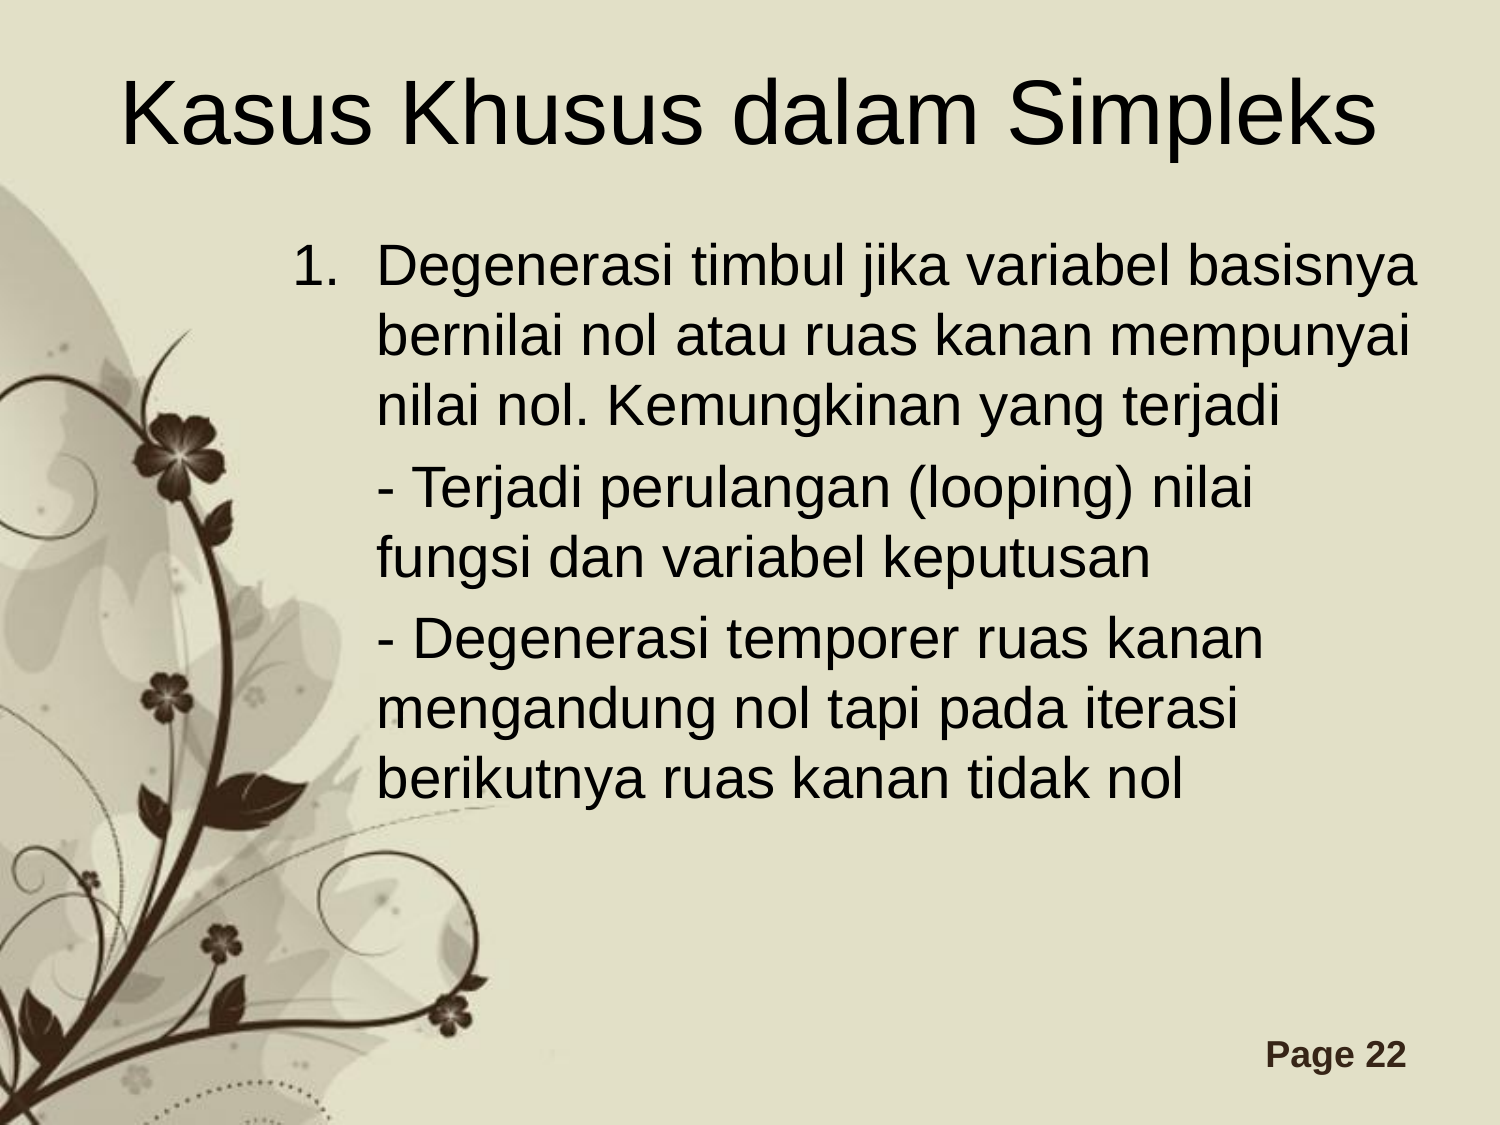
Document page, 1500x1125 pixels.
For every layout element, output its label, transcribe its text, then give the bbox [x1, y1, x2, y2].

list Degenerasi timbul jika variabel basisnya bernilai nol atau ruas kanan mempunyai nilai nol. Kemungkinan yang terjadi - Terjadi perulangan (looping) nilai fungsi dan variabel keputusan - Degenerasi temporer ruas kanan mengandung nol tapi pada iterasi berikutnya ruas kanan tidak nol [277, 219, 1439, 963]
title Kasus Khusus dalam Simpleks [75, 45, 1425, 233]
picture [0, 0, 1500, 1125]
